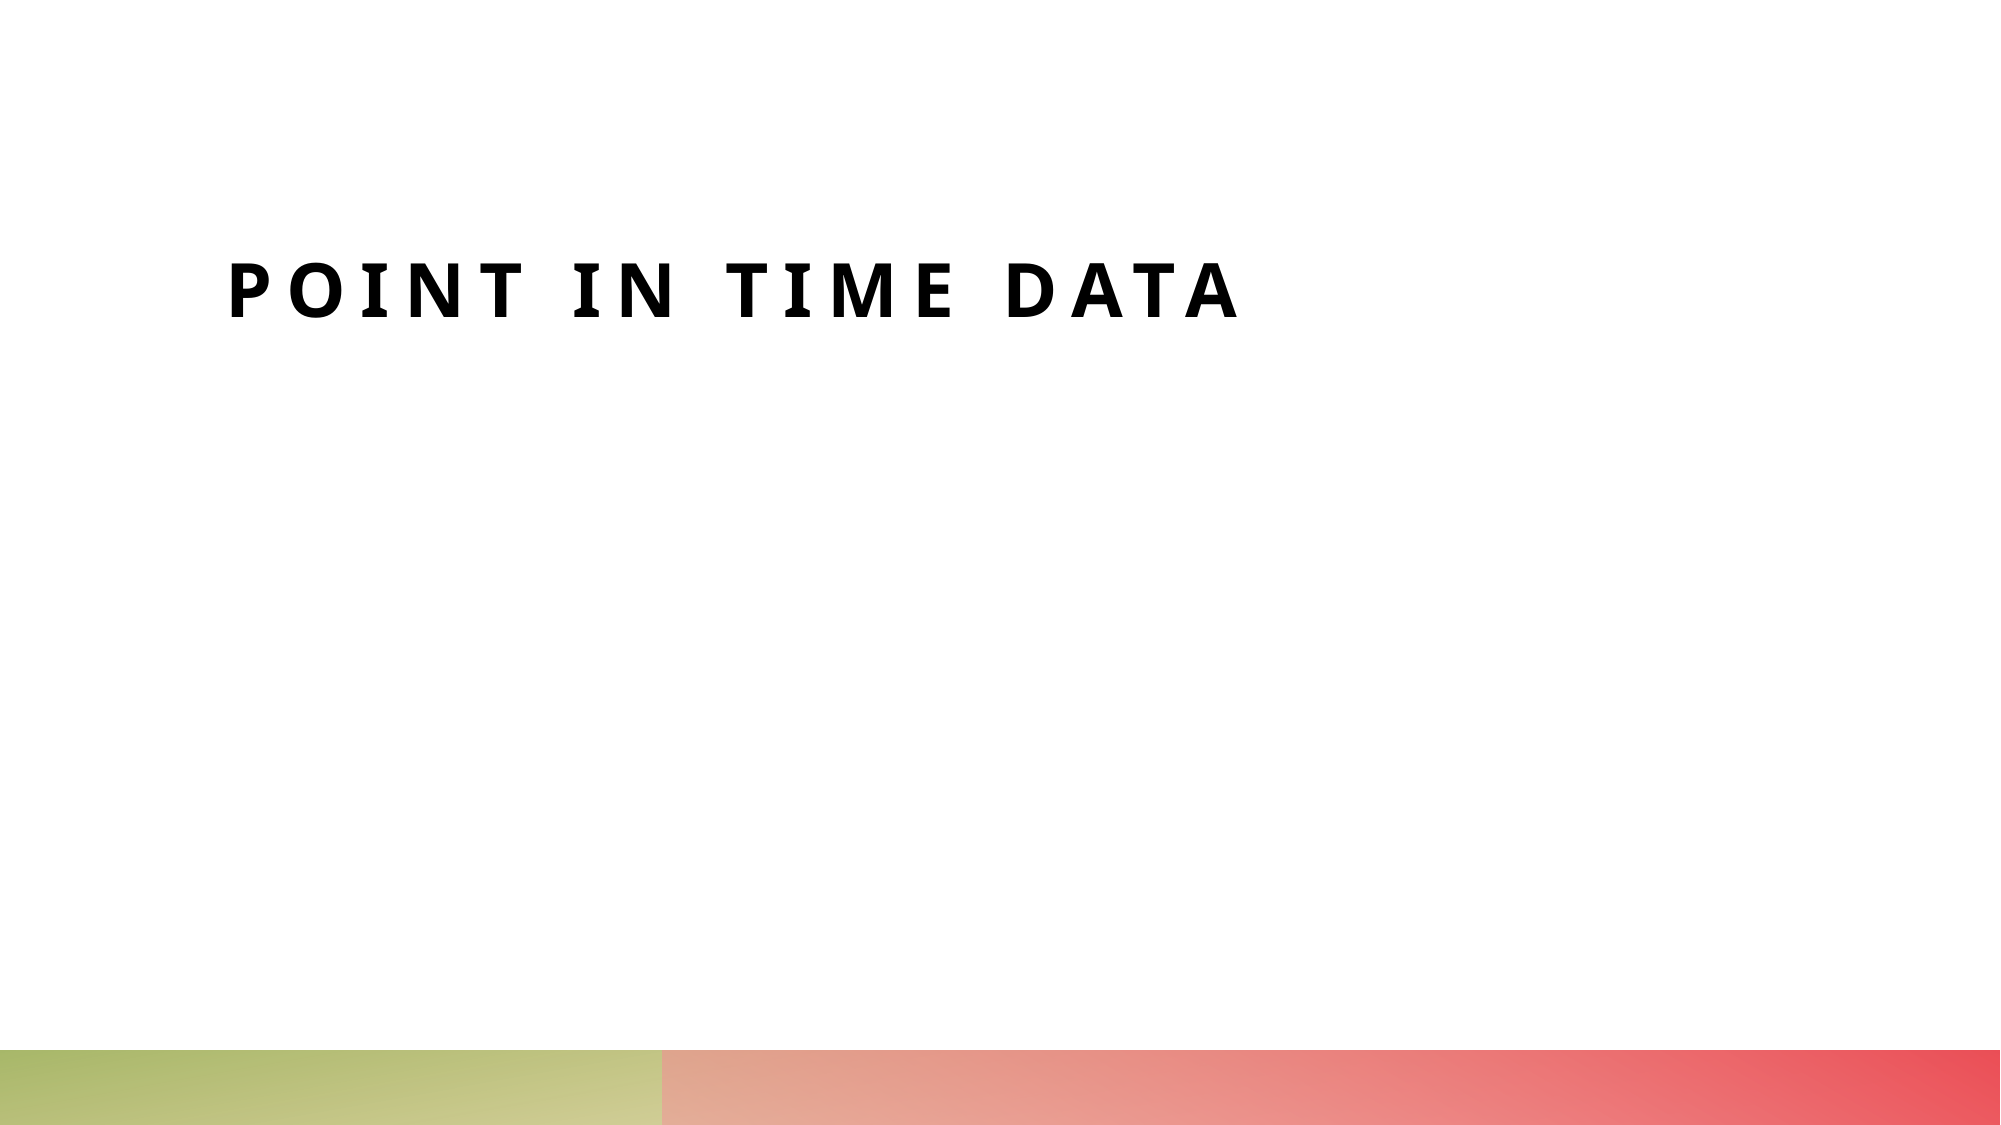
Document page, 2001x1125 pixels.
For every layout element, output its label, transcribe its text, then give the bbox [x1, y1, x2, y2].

title Point in time data [225, 130, 1905, 333]
